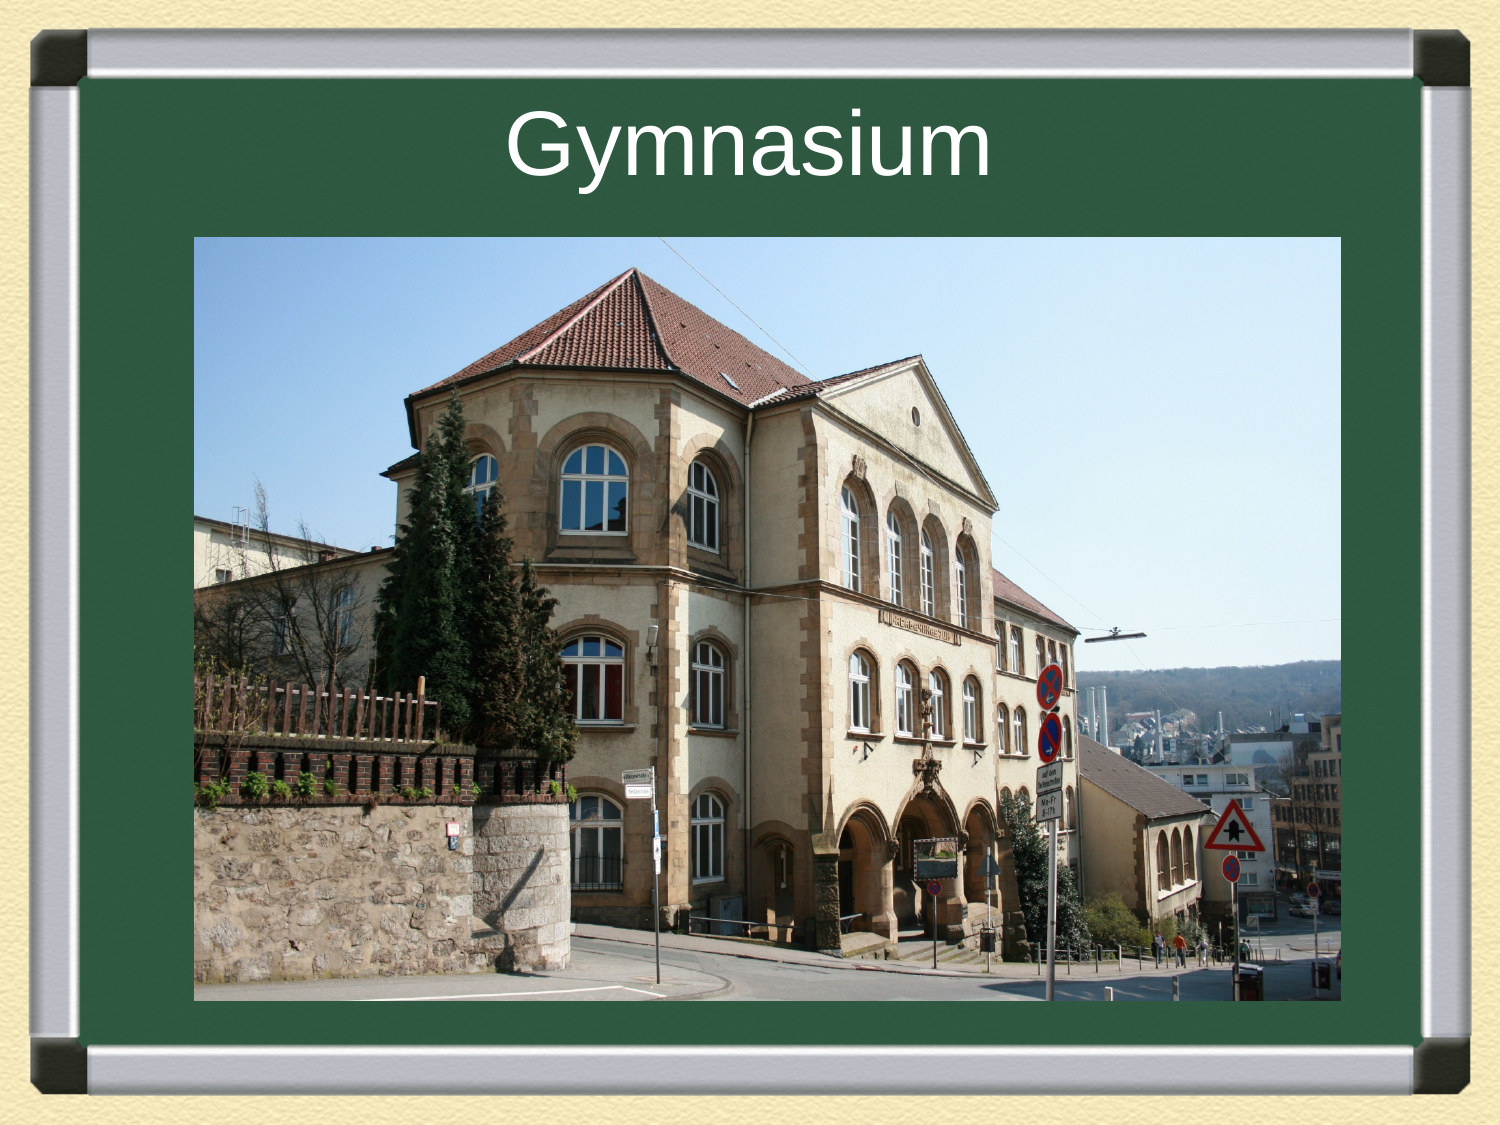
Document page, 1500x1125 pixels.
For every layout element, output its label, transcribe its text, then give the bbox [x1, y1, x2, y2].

title Gymnasium [74, 44, 1426, 233]
picture [0, 0, 1500, 1125]
